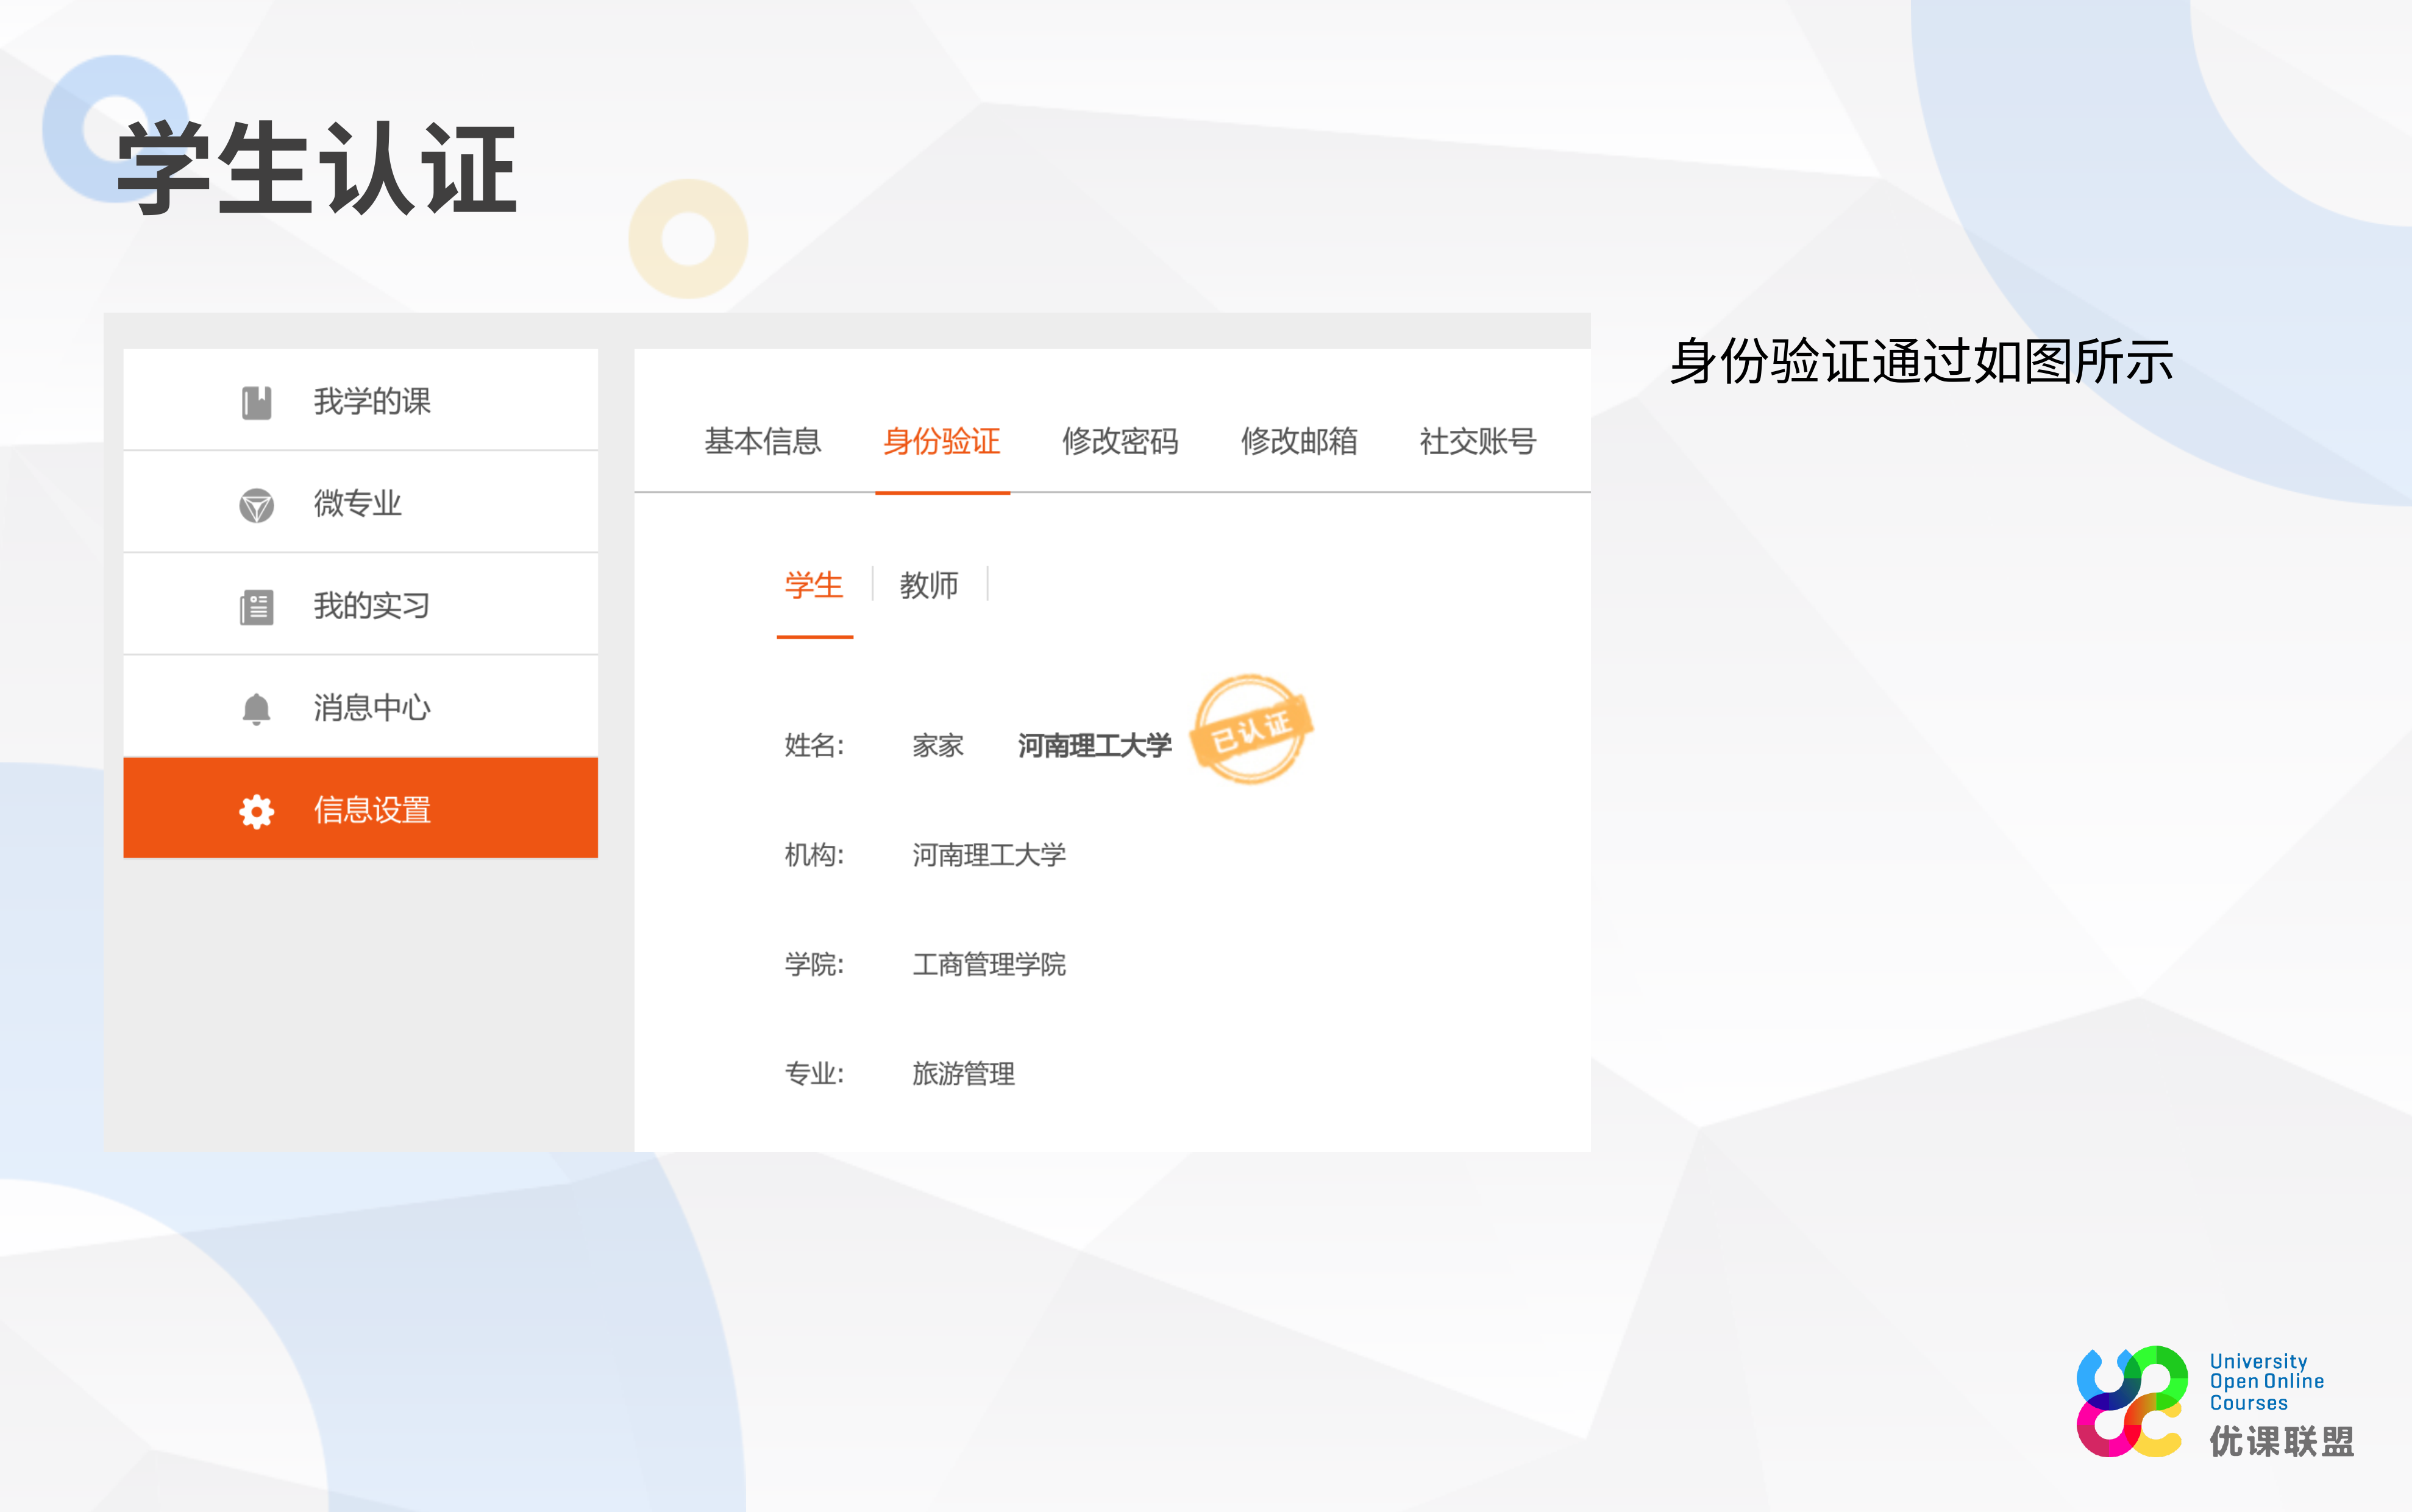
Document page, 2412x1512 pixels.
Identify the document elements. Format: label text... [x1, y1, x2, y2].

text_box 身份验证通过如图所示 [1659, 324, 2372, 395]
picture [0, 0, 2412, 1512]
text_box 学生认证 [285, 101, 636, 232]
